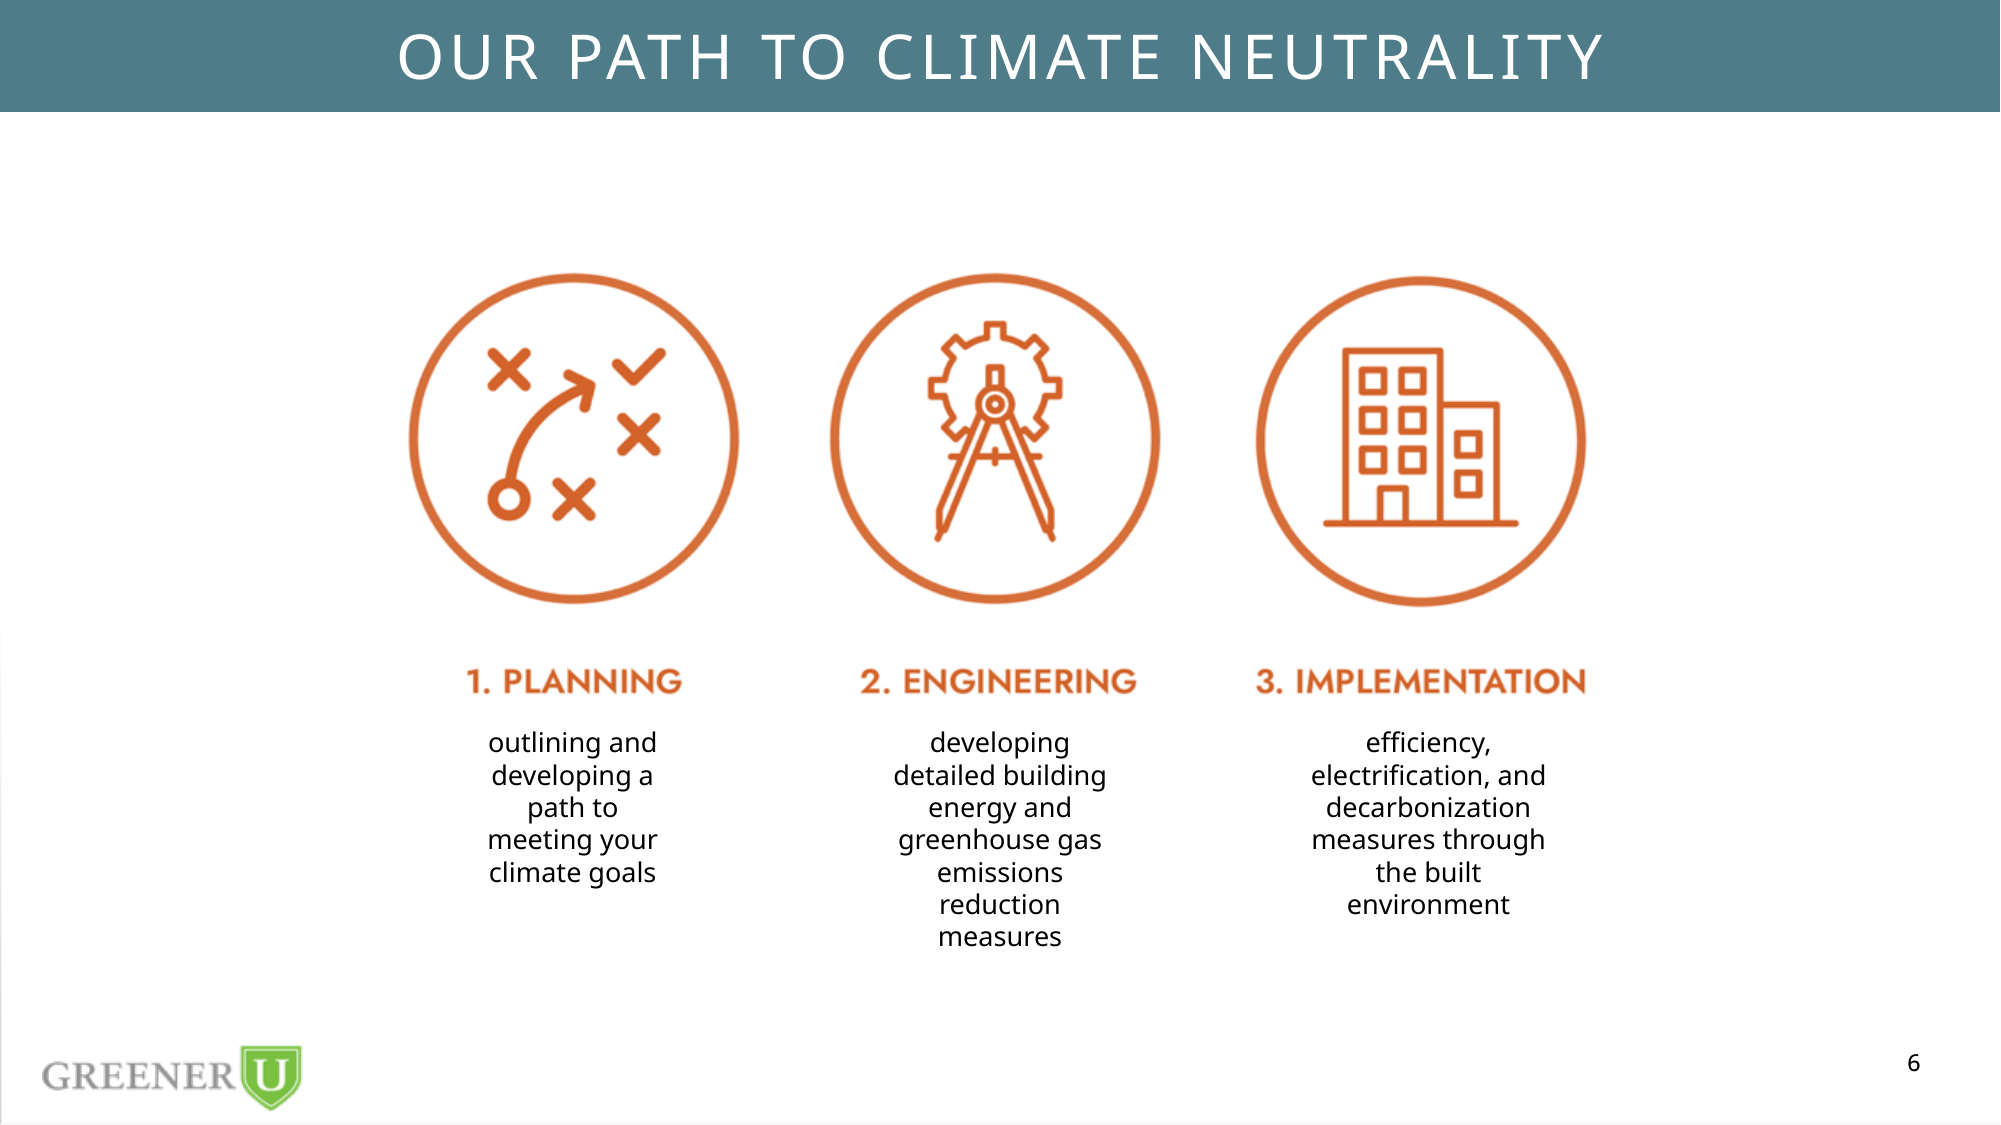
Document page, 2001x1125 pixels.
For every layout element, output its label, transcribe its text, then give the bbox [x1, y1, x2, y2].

text_box efficiency, electrification, and decarbonization measures through the built environment [1281, 722, 1576, 927]
picture [348, 237, 1677, 713]
text_box OUR PATH TO CLIMATE NEUTRALITY [73, 11, 1927, 100]
picture [30, 1032, 314, 1125]
text_box developing detailed building energy and greenhouse gas emissions reduction measures [868, 722, 1132, 960]
text_box outlining and developing a path to meeting your climate goals [463, 722, 682, 895]
